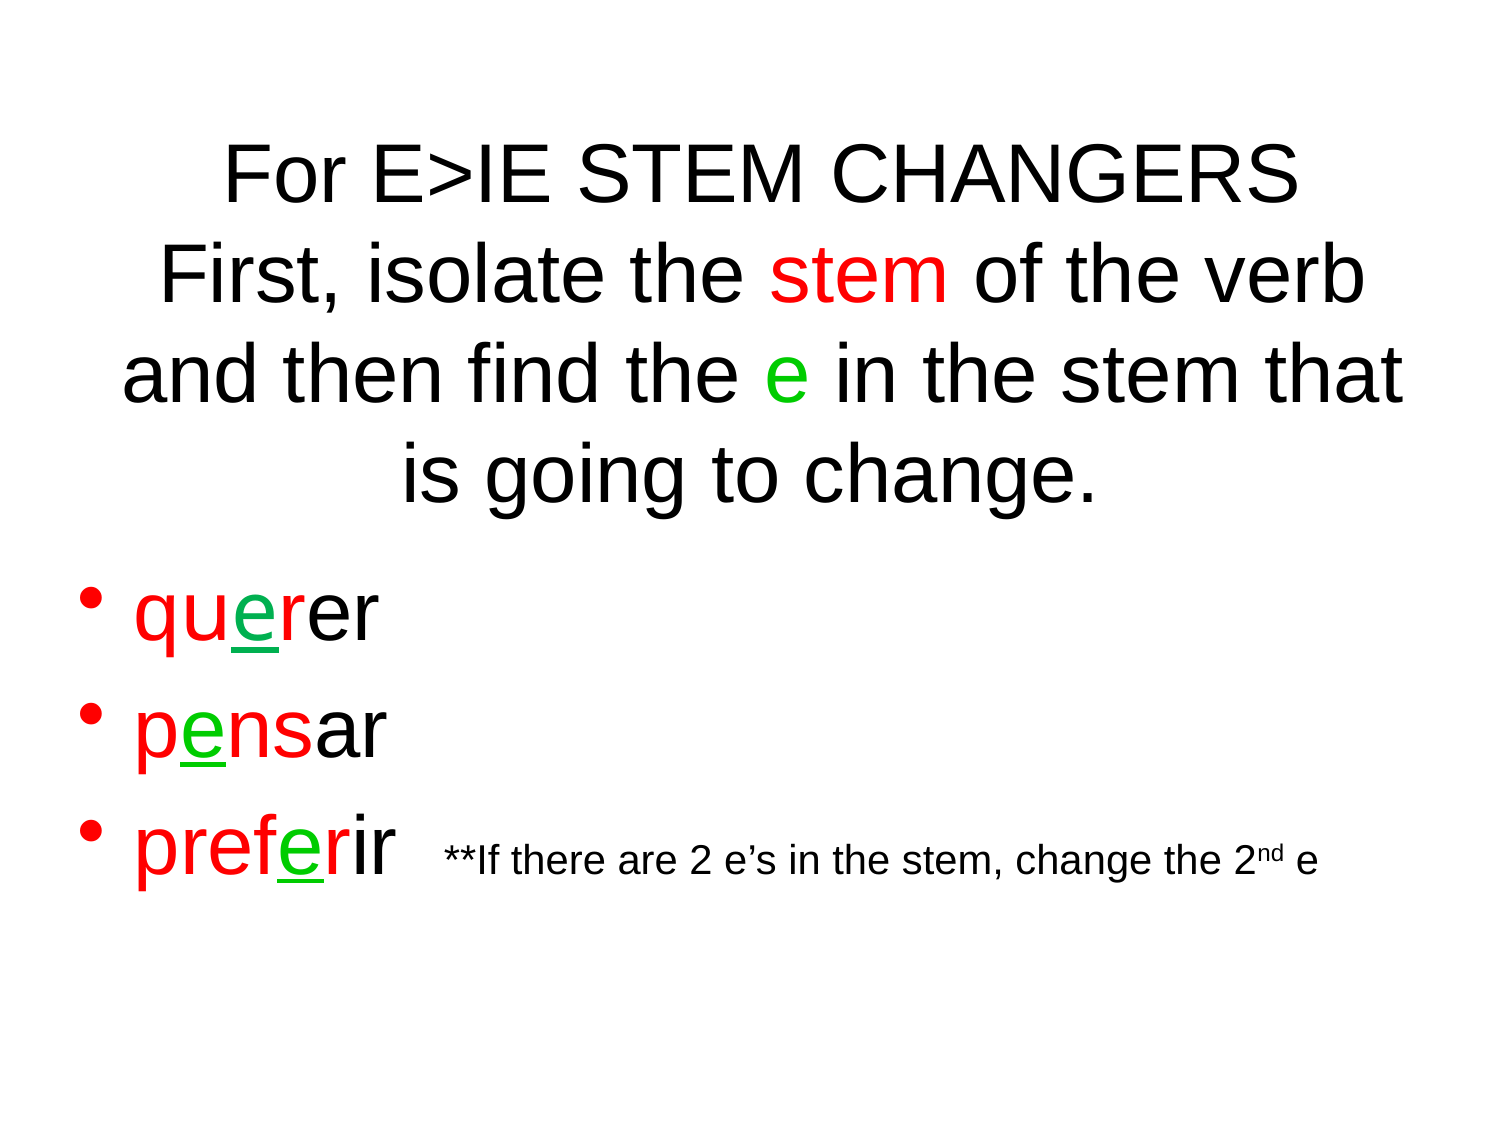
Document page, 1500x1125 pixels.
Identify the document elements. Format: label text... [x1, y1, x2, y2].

list querer pensar preferir **If there are 2 e’s in the stem, change the 2nd e [62, 549, 1376, 1125]
title For E>IE STEM CHANGERS First, isolate the stem of the verb and then find the e in the stem that is going to change. [87, 174, 1438, 363]
